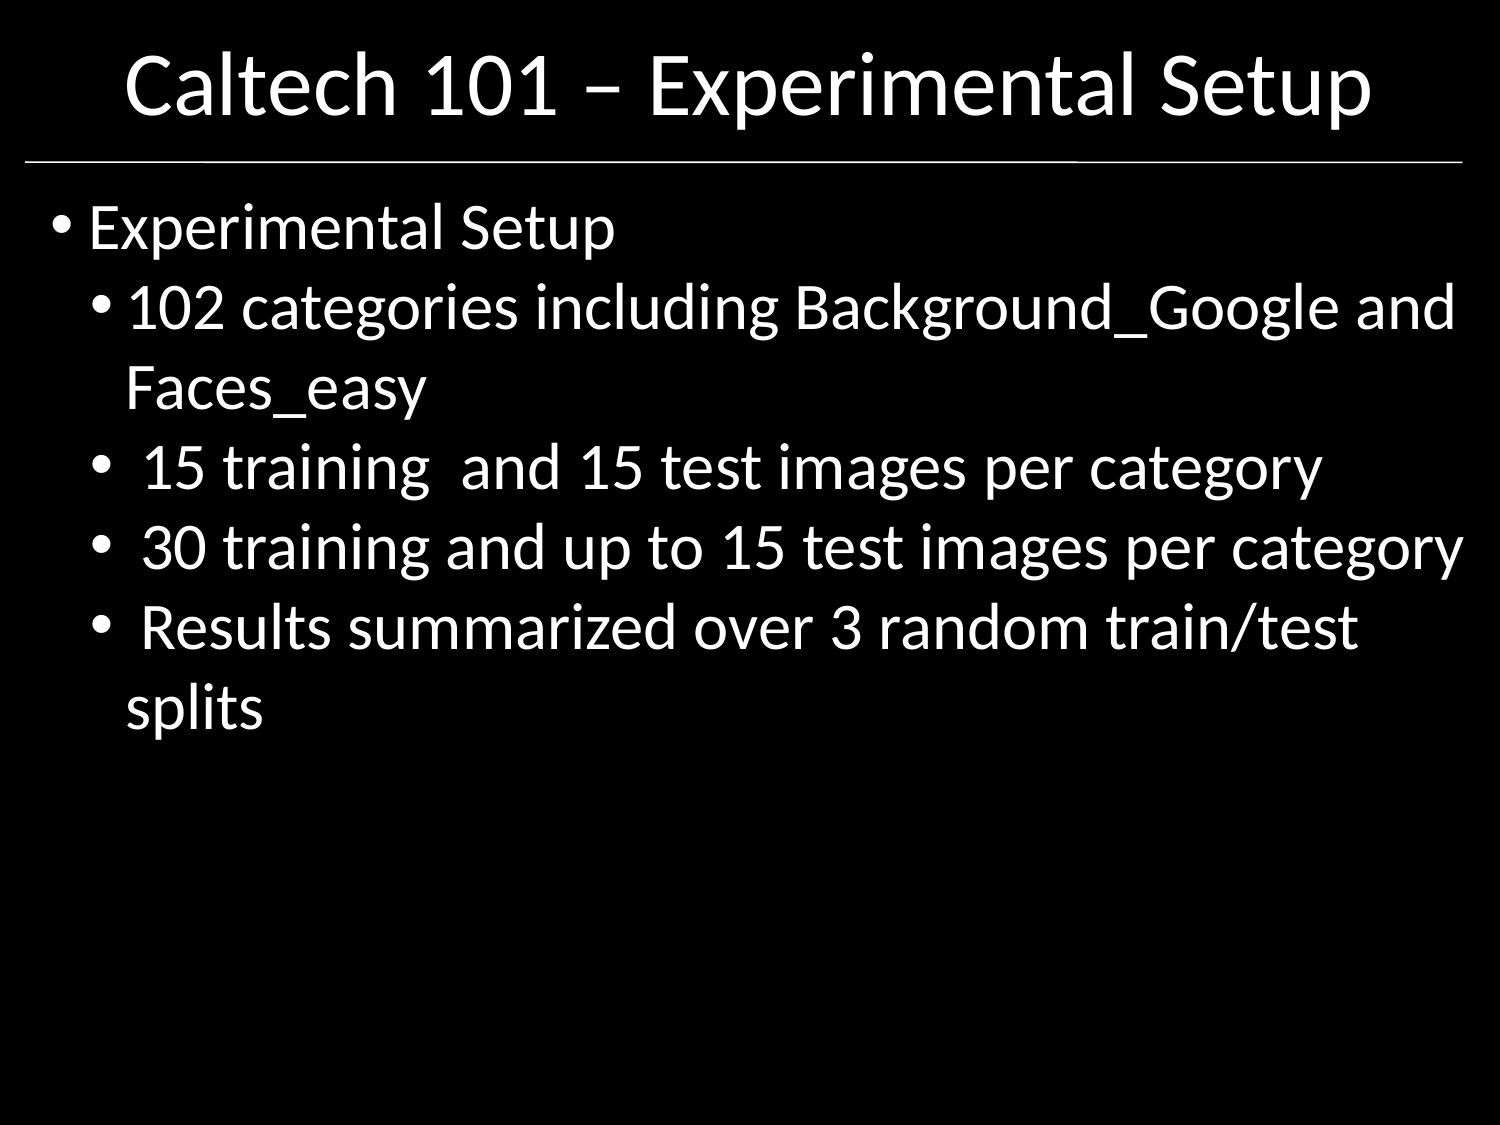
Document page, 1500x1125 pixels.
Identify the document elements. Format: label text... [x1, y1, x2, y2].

title Caltech 101 – Experimental Setup [0, 14, 1500, 144]
text_box Experimental Setup 102 categories including Background_Google and Faces_easy 15 training and 15 test images per category 30 training and up to 15 test images per category Results summarized over 3 random train/test splits [35, 175, 1500, 1090]
